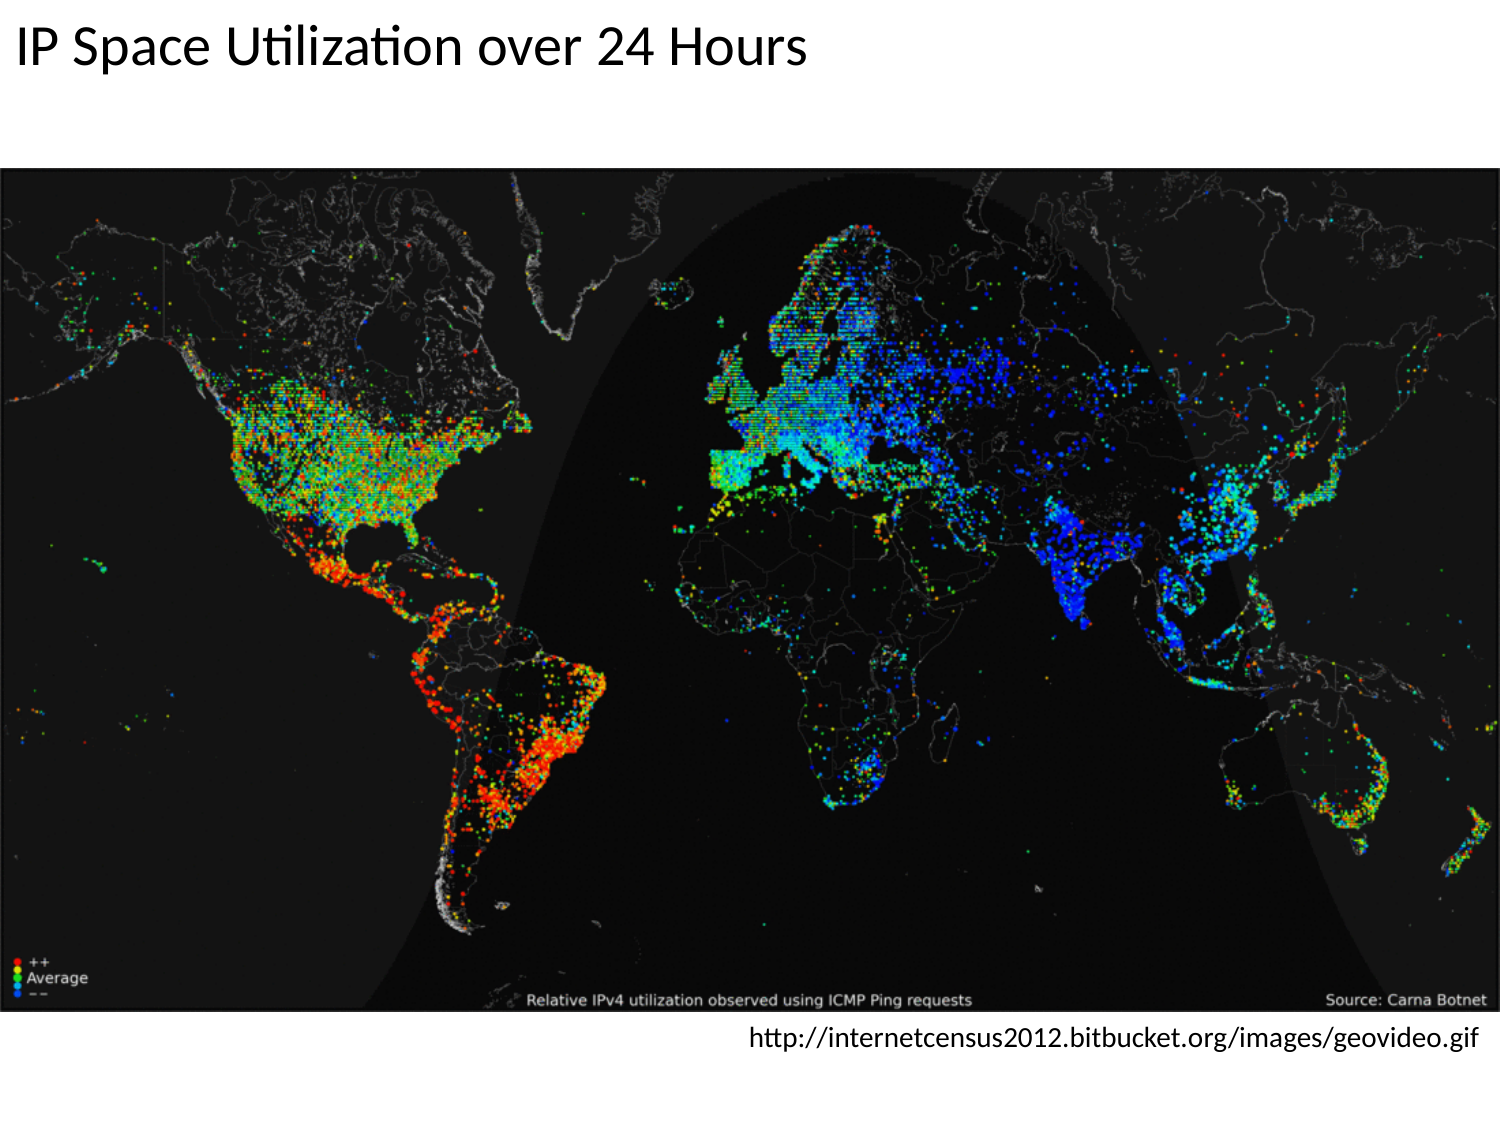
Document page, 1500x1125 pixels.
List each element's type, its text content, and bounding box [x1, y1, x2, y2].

text_box http://internetcensus2012.bitbucket.org/images/geovideo.gif [734, 1020, 1500, 1062]
picture [0, 168, 1500, 1012]
list IP Space Utilization over 24 Hours [0, 0, 1427, 96]
